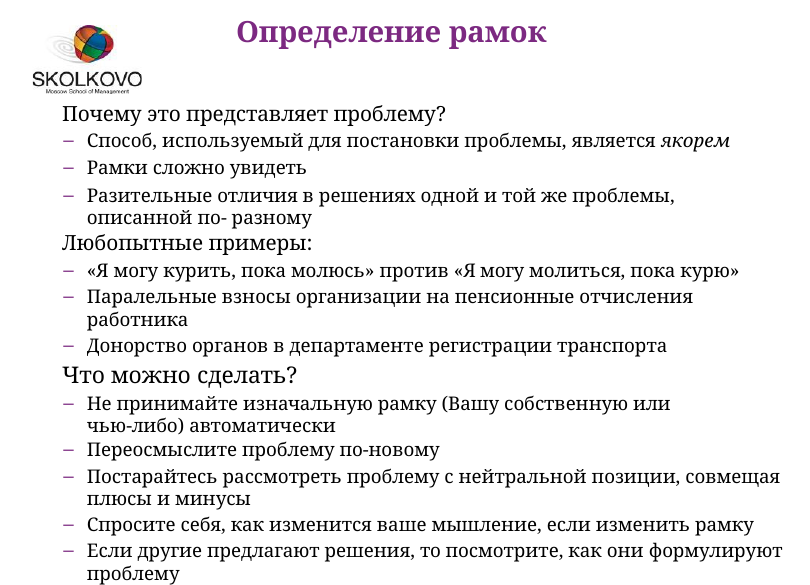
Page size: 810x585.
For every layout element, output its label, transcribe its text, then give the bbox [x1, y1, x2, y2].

text_box [32, 25, 142, 94]
text_box Определение рамок Почему это представляет проблему? Способ, используемый для постановки проблемы, является якорем Рамки сложно увидеть Разительные отличия в решениях одной и той же проблемы, описанной по- разному Любопытные примеры: «Я могу курить, пока молюсь» против «Я могу молиться, пока курю» Паралельные взносы организации на пенсионные отчисления работника Донорство органов в департаменте регистрации транспорта Что можно сделать? Не принимайте изначальную рамку (Вашу собственную или чью-либо) автоматически Переосмыслите проблему по-новому Постарайтесь рассмотреть проблему с нейтральной позиции, совмещая плюсы и минусы Спросите себя, как изменится ваше мышление, если изменить рамку Если другие предлагают решения, то посмотрите, как они формулируют проблему [0, 13, 793, 585]
